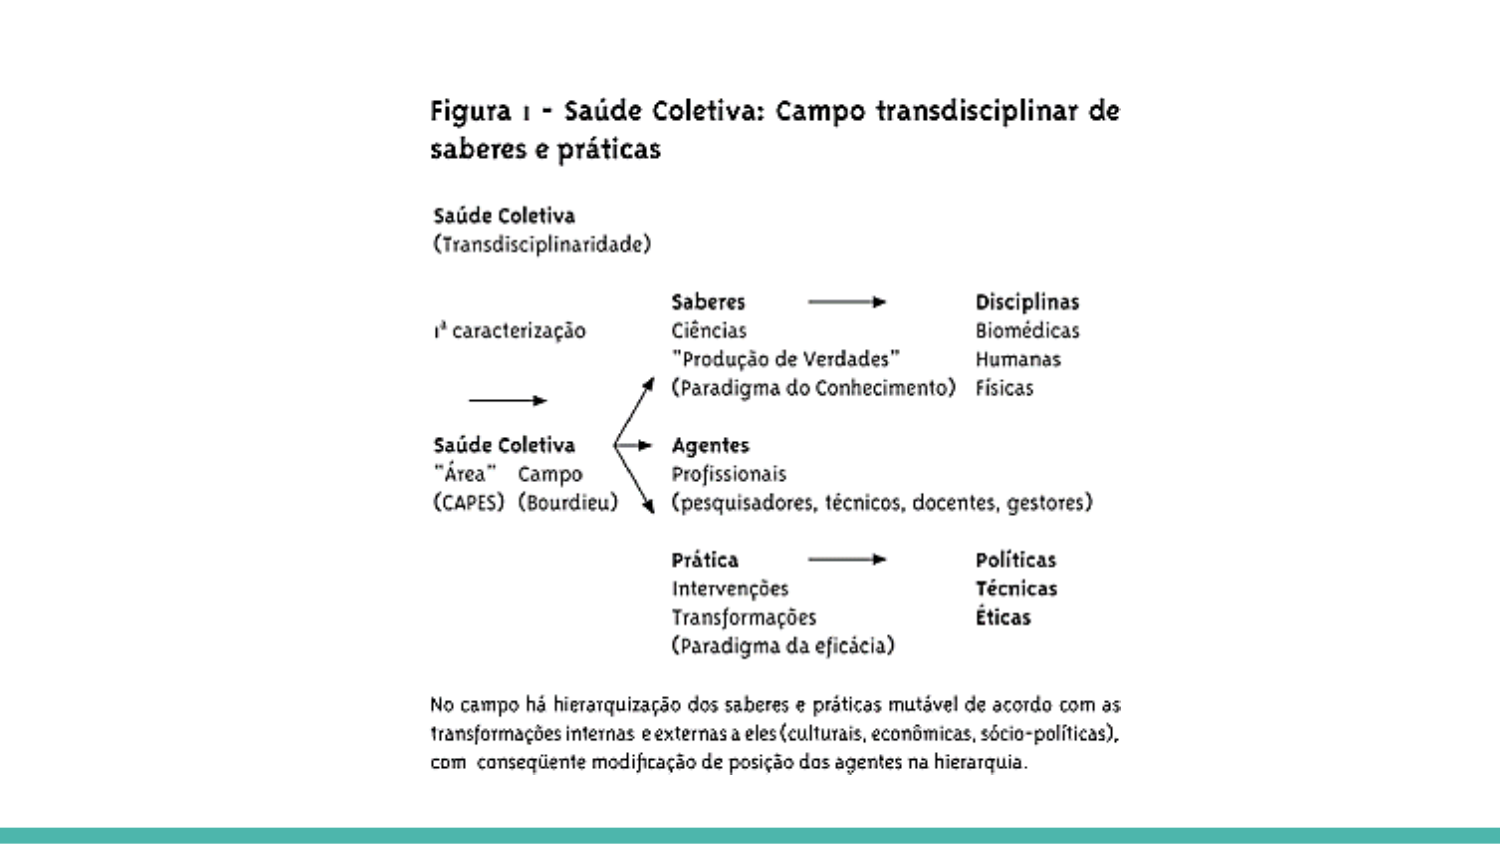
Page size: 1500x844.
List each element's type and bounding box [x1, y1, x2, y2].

picture [418, 97, 1122, 775]
